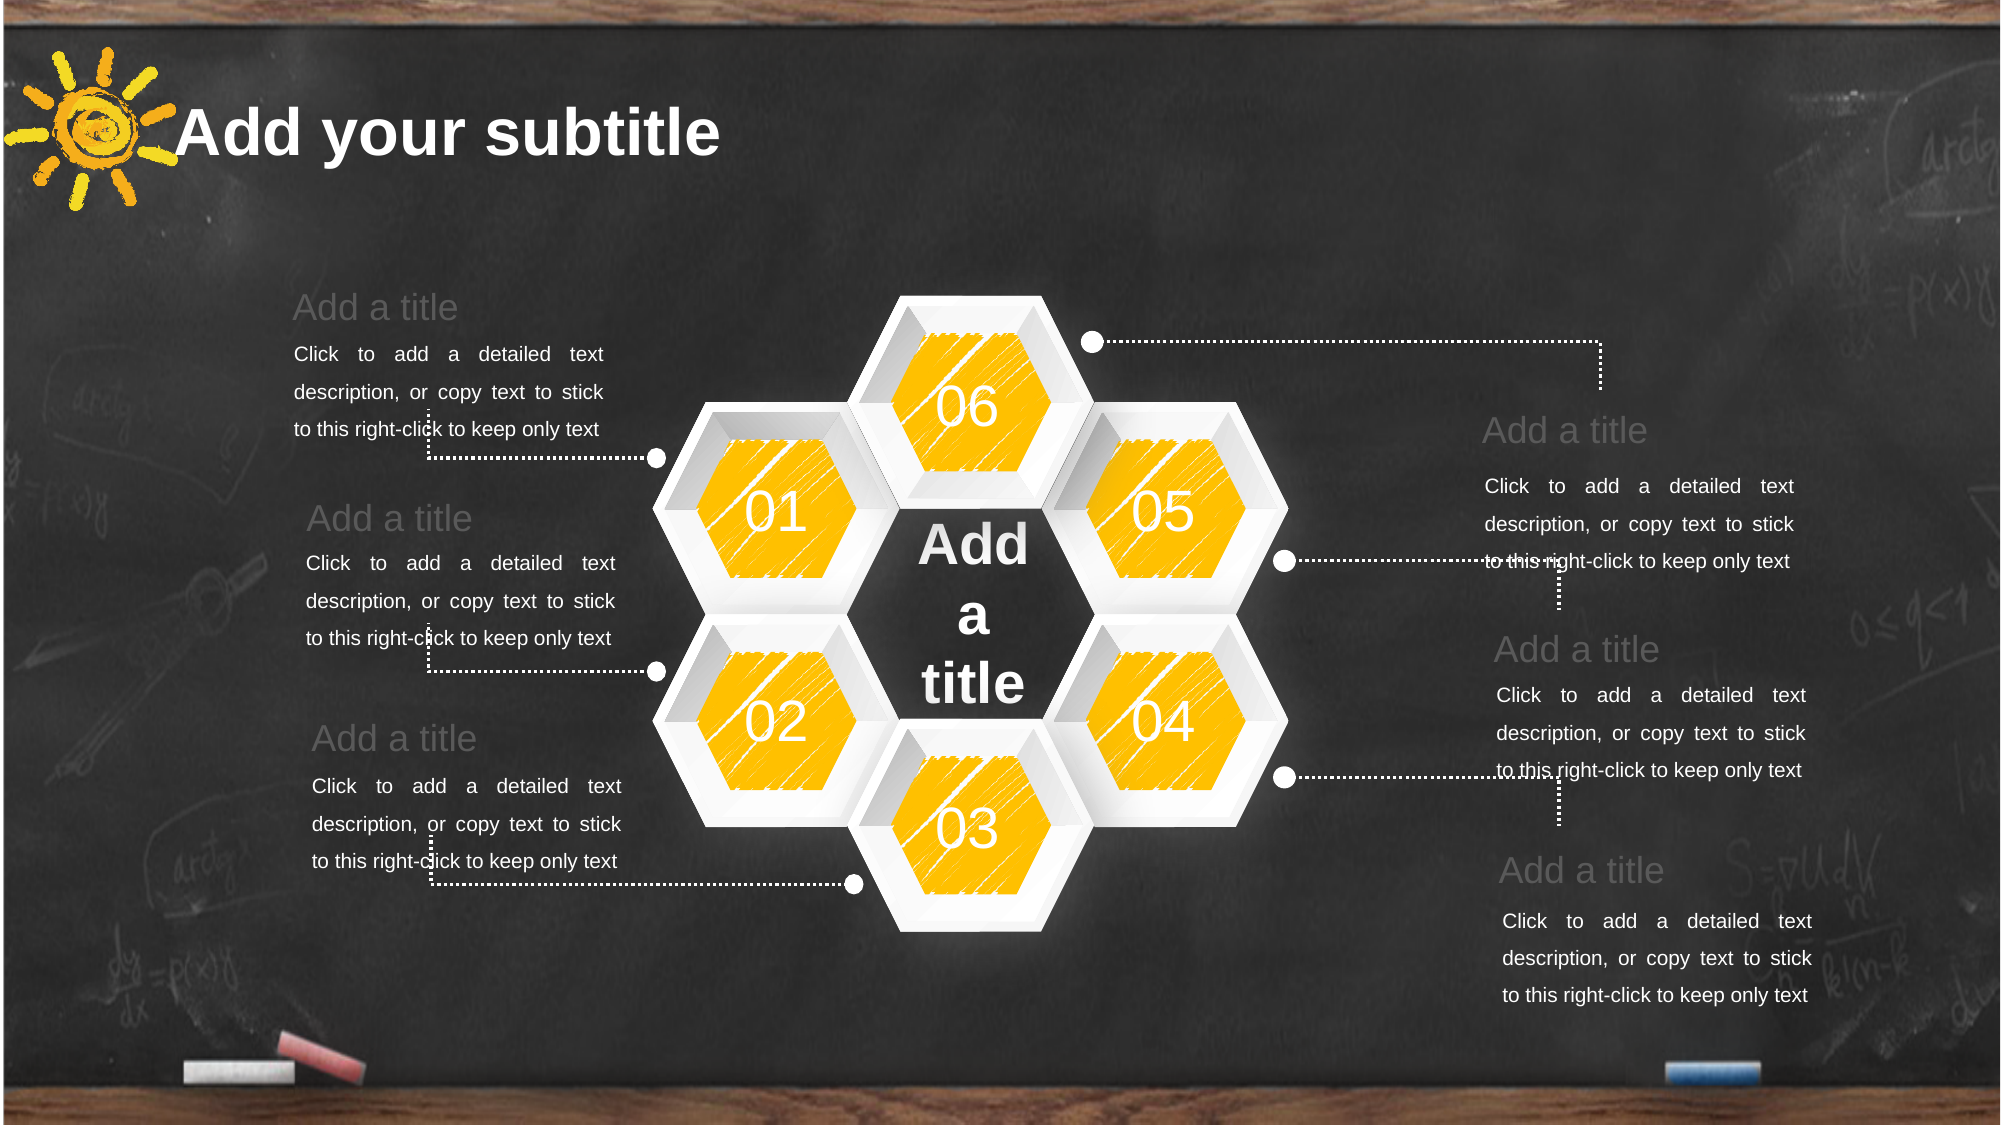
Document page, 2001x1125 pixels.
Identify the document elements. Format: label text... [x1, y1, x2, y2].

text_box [1467, 398, 1810, 539]
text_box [296, 706, 637, 840]
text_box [847, 295, 1095, 509]
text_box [428, 409, 665, 468]
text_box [1081, 331, 1601, 391]
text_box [693, 439, 860, 578]
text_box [1274, 767, 1559, 827]
text_box Add your subtitle [178, 88, 722, 169]
picture [0, 0, 2001, 1125]
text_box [291, 486, 631, 617]
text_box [884, 756, 1052, 895]
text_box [1483, 838, 1827, 974]
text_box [1274, 550, 1559, 610]
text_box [1041, 402, 1289, 614]
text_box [652, 614, 900, 828]
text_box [430, 835, 863, 894]
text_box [1041, 614, 1289, 828]
text_box Add a title [909, 558, 1041, 694]
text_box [428, 622, 665, 681]
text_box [693, 651, 860, 791]
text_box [1478, 617, 1821, 748]
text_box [652, 402, 900, 614]
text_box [884, 333, 1052, 472]
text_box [847, 718, 1095, 932]
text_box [277, 275, 619, 408]
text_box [1080, 651, 1247, 791]
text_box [1080, 439, 1247, 578]
